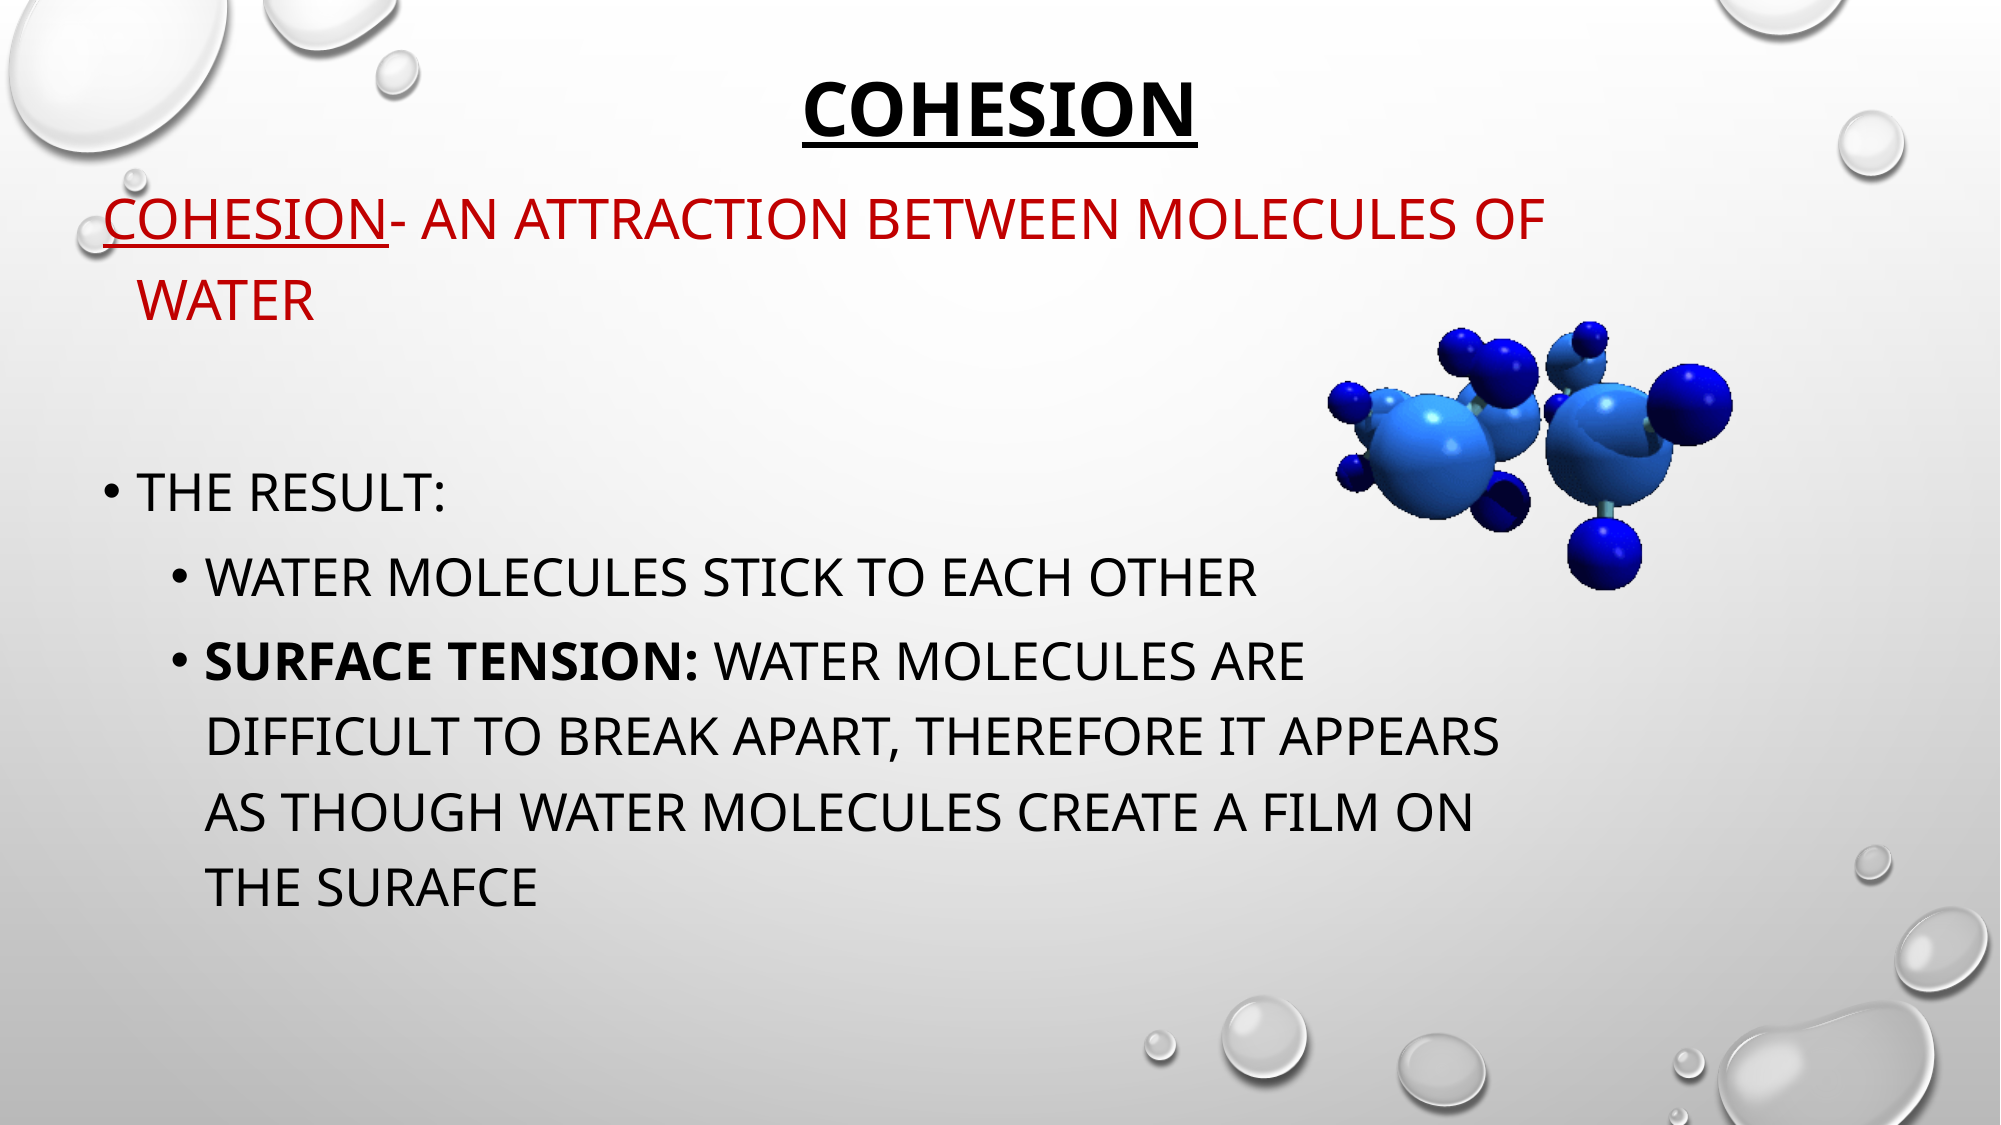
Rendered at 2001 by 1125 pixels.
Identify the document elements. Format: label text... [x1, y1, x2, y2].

title Cohesion [412, 62, 1588, 163]
picture [0, 0, 2000, 1125]
list Cohesion- an attraction between molecules of water The result: Water molecules stick to each other Surface tension: Water molecules are difficult to break apart, therefore it appears as though water molecules create a film on the surafce [87, 162, 1588, 925]
